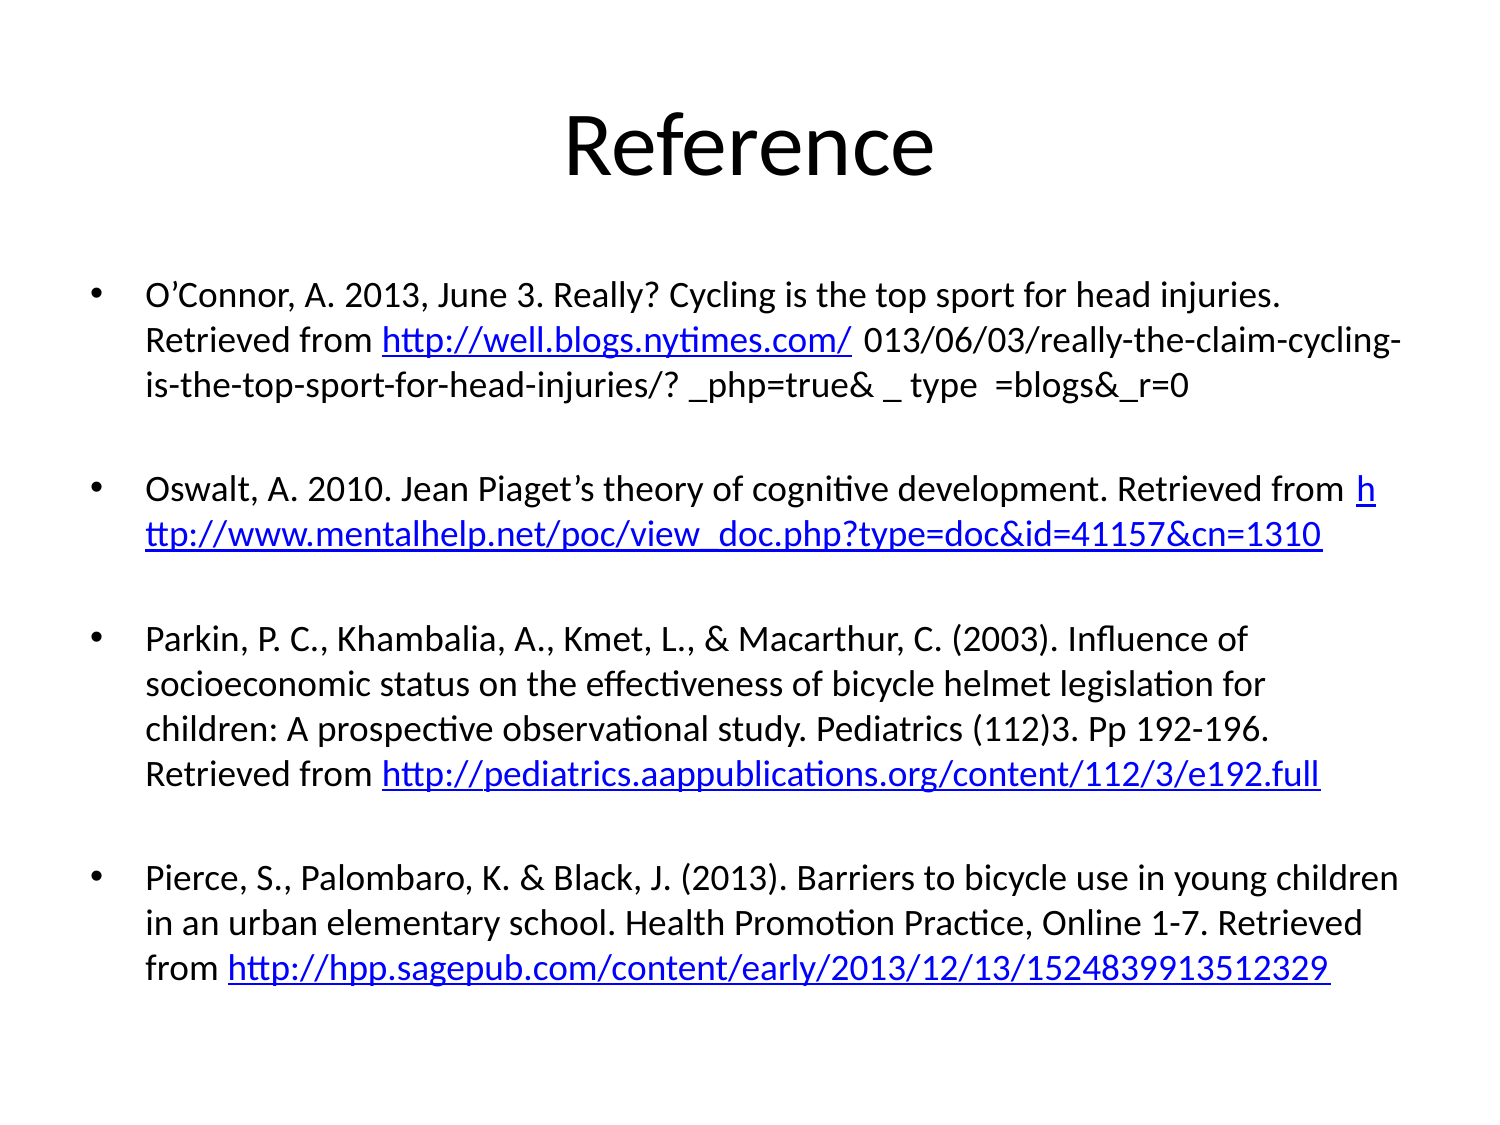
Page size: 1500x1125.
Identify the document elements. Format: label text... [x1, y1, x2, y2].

list O’Connor, A. 2013, June 3. Really? Cycling is the top sport for head injuries. Retrieved from http://well.blogs.nytimes.com/ 013/06/03/really-the-claim-cycling-is-the-top-sport-for-head-injuries/? _php=true& _ type =blogs&_r=0 Oswalt, A. 2010. Jean Piaget’s theory of cognitive development. Retrieved from http://www.mentalhelp.net/poc/view_doc.php?type=doc&id=41157&cn=1310 Parkin, P. C., Khambalia, A., Kmet, L., & Macarthur, C. (2003). Influence of socioeconomic status on the effectiveness of bicycle helmet legislation for children: A prospective observational study. Pediatrics (112)3. Pp 192-196. Retrieved from http://pediatrics.aappublications.org/content/112/3/e192.full Pierce, S., Palombaro, K. & Black, J. (2013). Barriers to bicycle use in young children in an urban elementary school. Health Promotion Practice, Online 1-7. Retrieved from http://hpp.sagepub.com/content/early/2013/12/13/1524839913512329 [75, 262, 1425, 1005]
title Reference [75, 45, 1425, 233]
